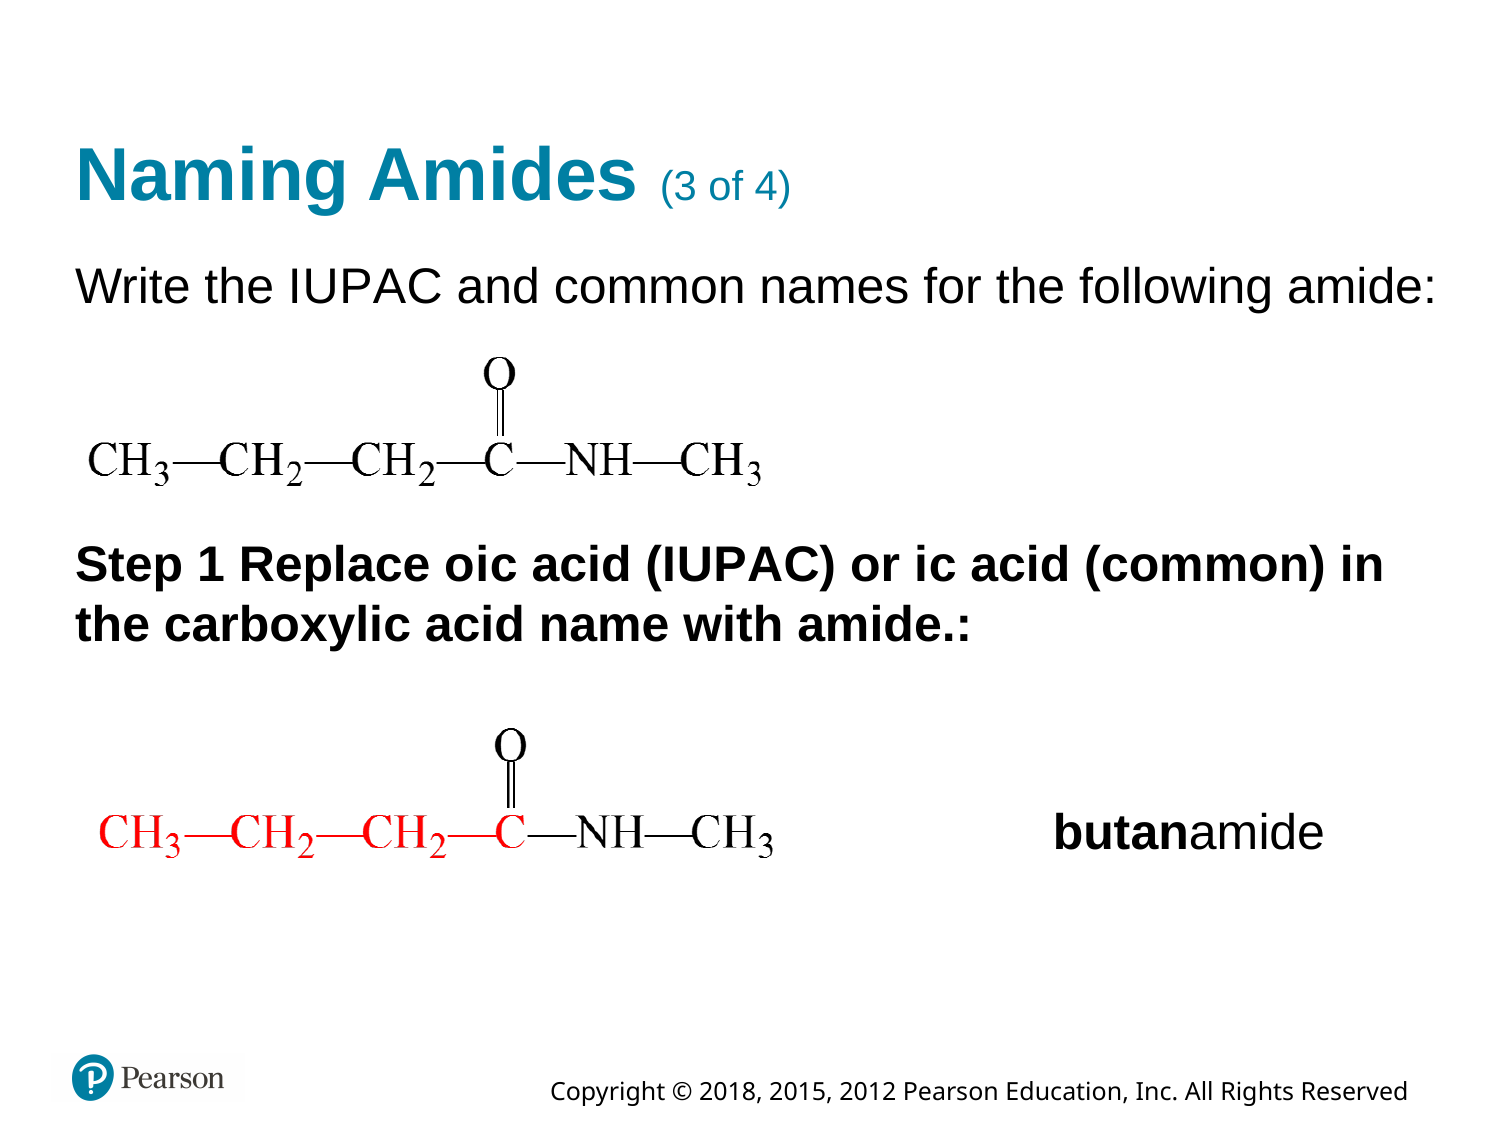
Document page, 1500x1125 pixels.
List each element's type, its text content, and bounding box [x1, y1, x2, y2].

list Write the I U P A C and common names for the following amide: [75, 253, 1467, 325]
list Step 1 Replace o i c acid (I U P A C) or i c acid (common) in the carboxylic acid name with amide.: [75, 531, 1426, 661]
list butanamide [1052, 799, 1355, 867]
title Naming Amides (3 of 4) [75, 35, 1425, 216]
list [81, 348, 768, 500]
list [93, 720, 779, 871]
picture [51, 1053, 245, 1102]
